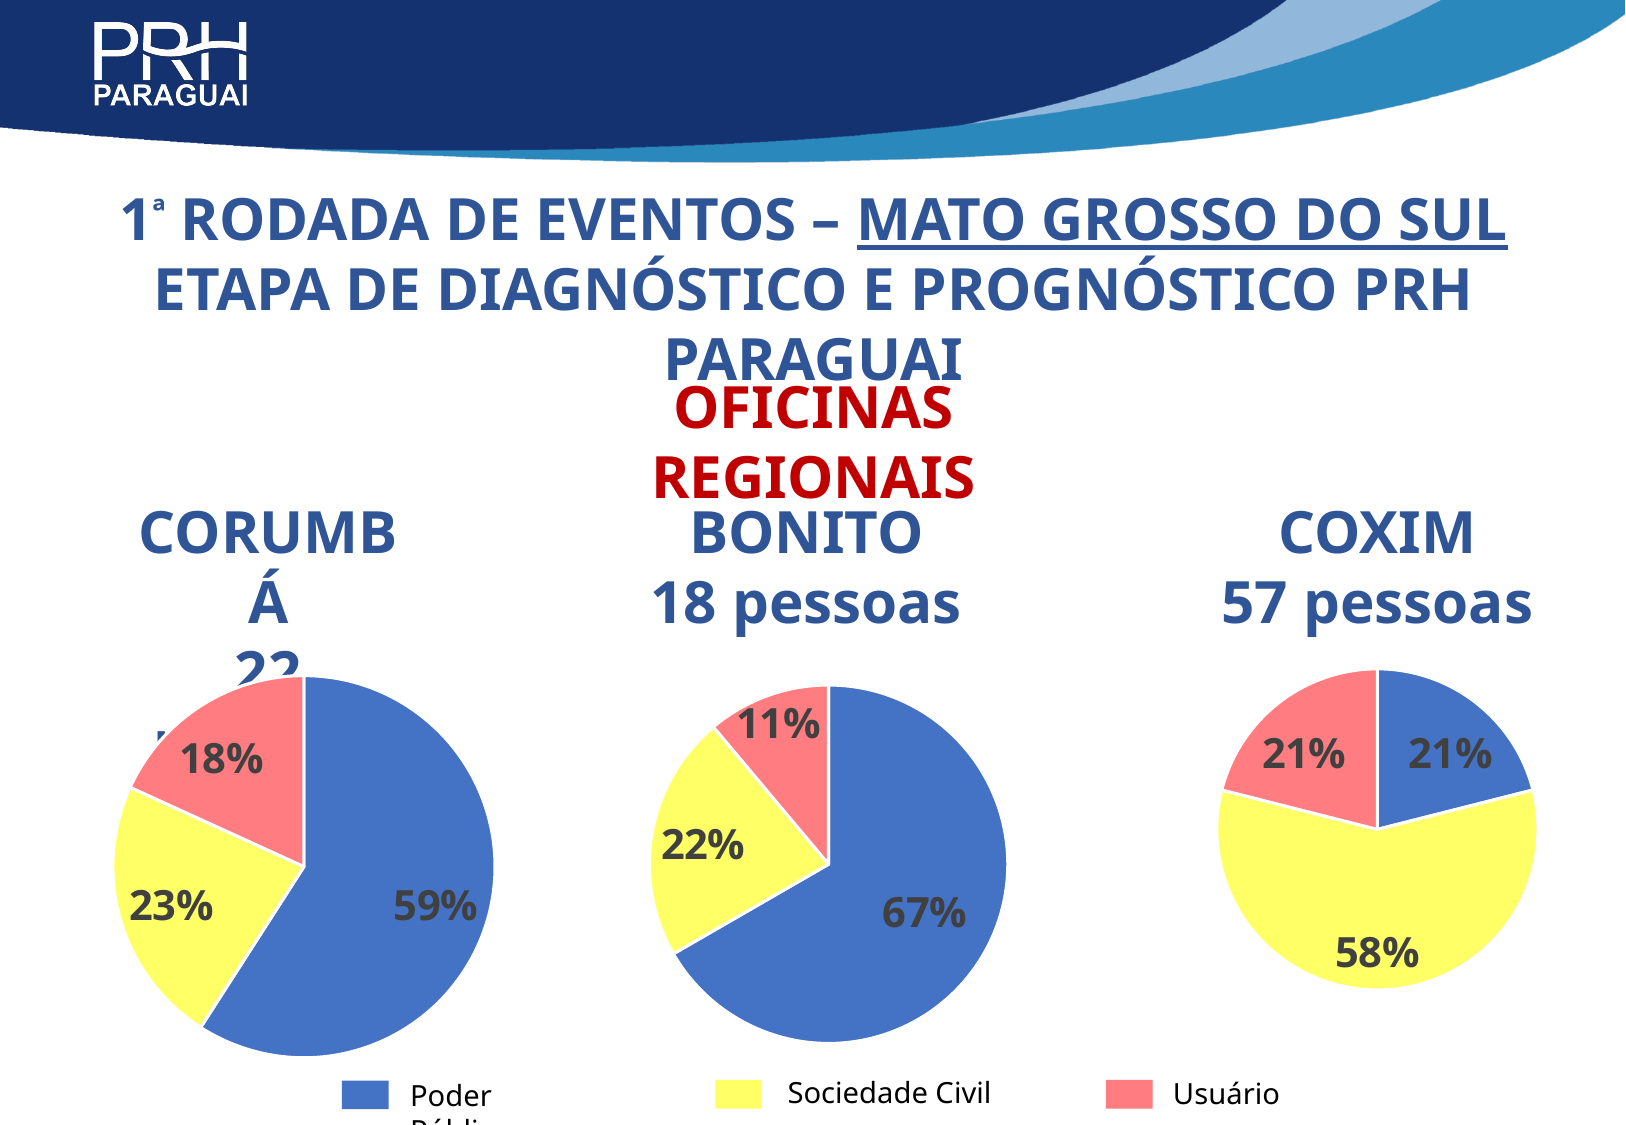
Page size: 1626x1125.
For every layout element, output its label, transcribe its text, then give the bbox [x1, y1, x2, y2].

text_box CORUMBÁ 22 pessoas [105, 488, 431, 616]
chart [0, 615, 1625, 1067]
text_box BONITO 18 pessoas [632, 488, 981, 615]
text_box COXIM 57 pessoas [1188, 488, 1567, 615]
text_box OFICINAS REGIONAIS [498, 362, 1129, 518]
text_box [341, 1066, 1297, 1121]
picture [0, 0, 1625, 284]
text_box 1ª RODADA DE EVENTOS – MATO GROSSO DO SUL ETAPA DE DIAGNÓSTICO E PROGNÓSTICO PRH PARAGUAI [12, 284, 1615, 400]
